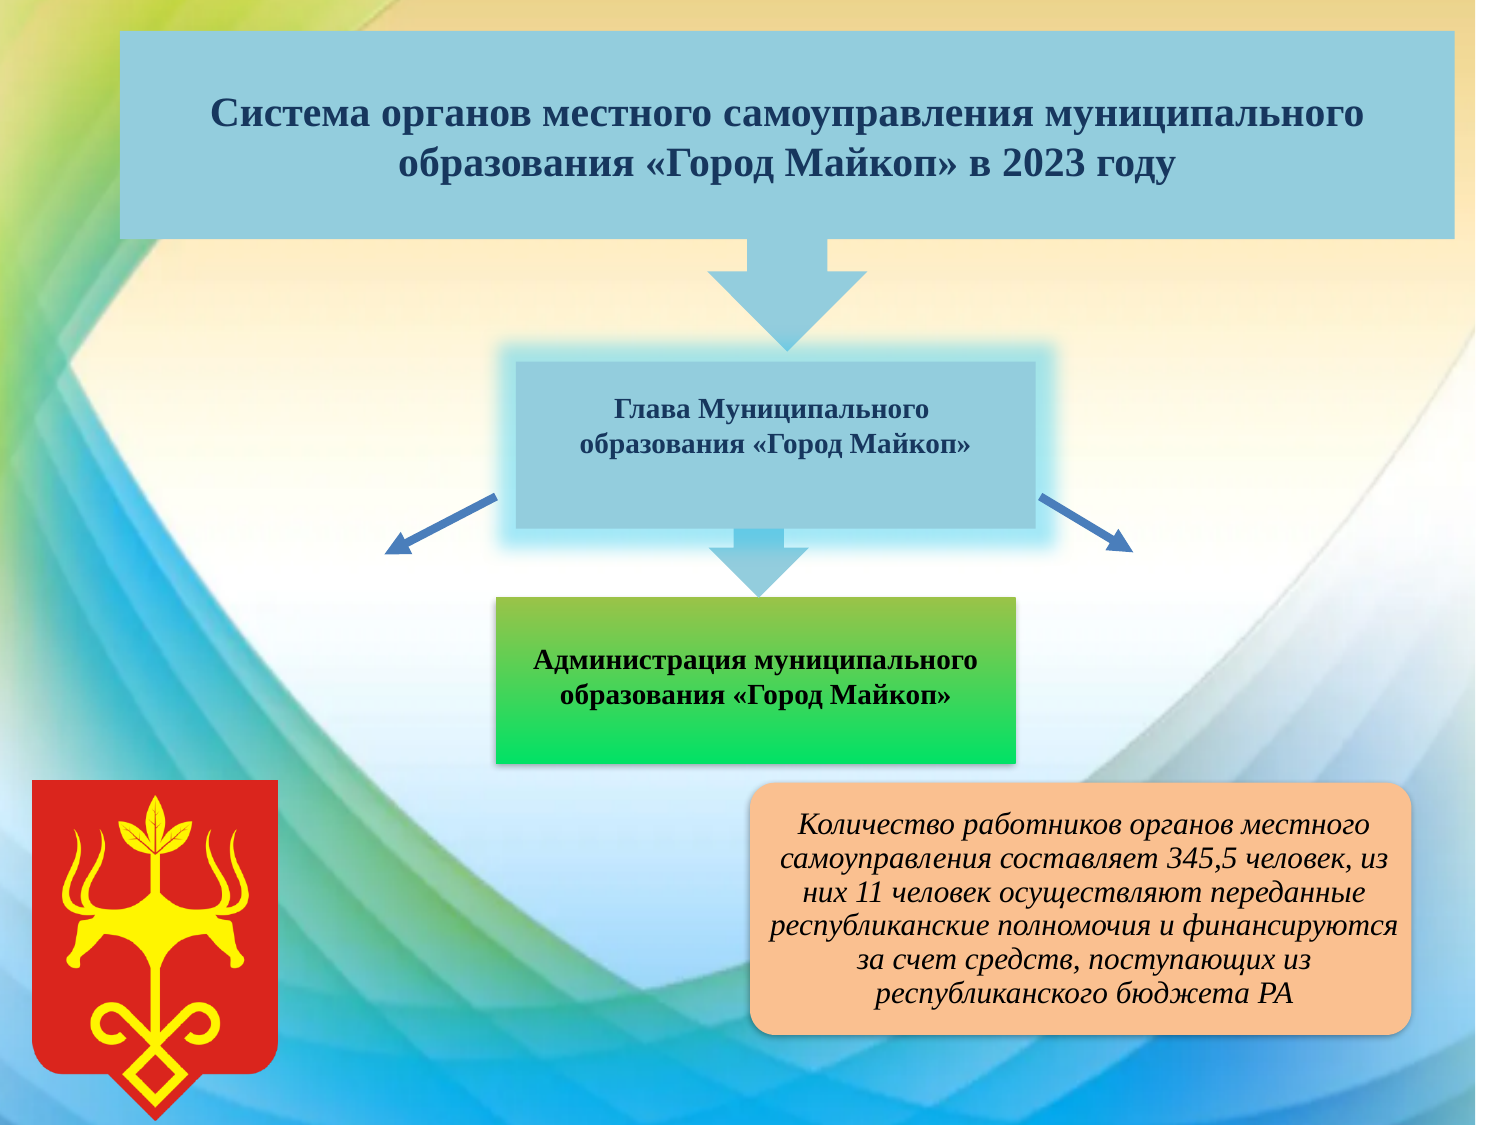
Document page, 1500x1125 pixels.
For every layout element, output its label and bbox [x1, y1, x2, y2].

picture [0, 0, 1476, 1125]
text_box [384, 496, 497, 555]
text_box [1039, 496, 1134, 553]
text_box [749, 751, 1412, 1036]
text_box [119, 552, 1372, 732]
